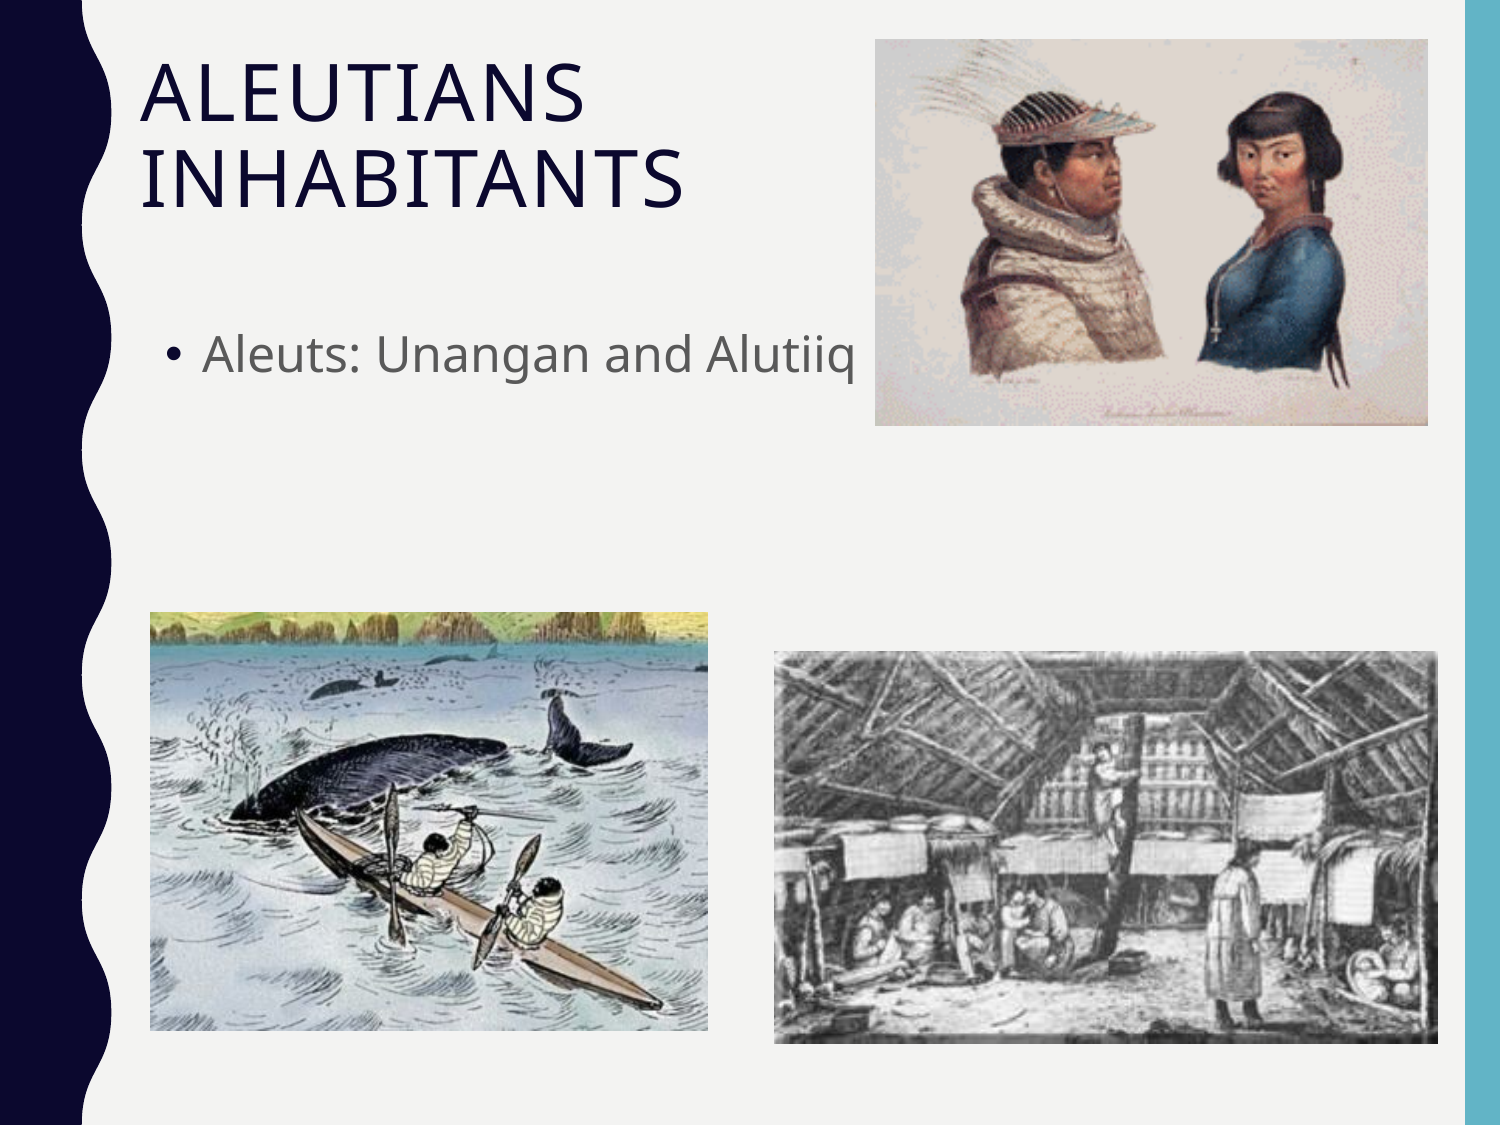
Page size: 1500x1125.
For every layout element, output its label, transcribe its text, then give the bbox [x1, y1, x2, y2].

title Aleutians Inhabitants [125, 45, 874, 233]
picture [774, 651, 1438, 1044]
list Aleuts: Unangan and Alutiiq [150, 309, 1007, 575]
picture [149, 612, 708, 1031]
picture [874, 39, 1428, 426]
